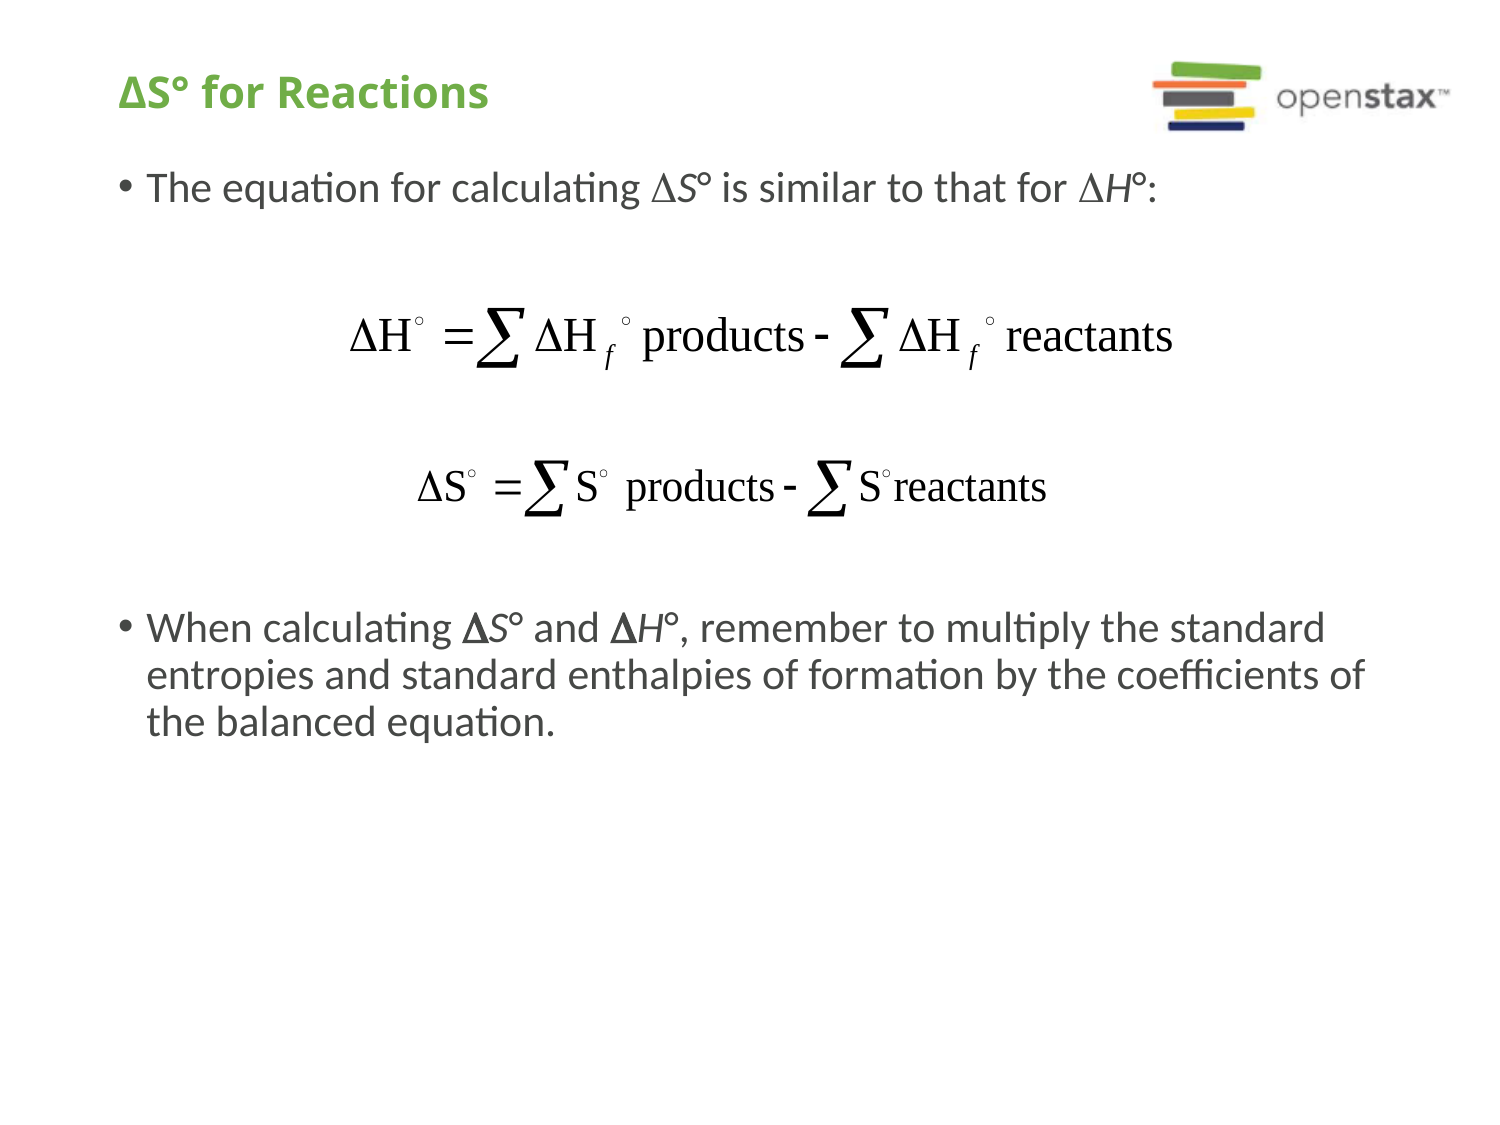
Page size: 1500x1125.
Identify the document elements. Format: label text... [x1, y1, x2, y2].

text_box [341, 298, 1182, 381]
picture [1151, 59, 1452, 134]
list The equation for calculating DS° is similar to that for DH°: When calculating DS° and DH°, remember to multiply the standard entropies and standard enthalpies of formation by the coefficients of the balanced equation. [103, 156, 1397, 882]
title ΔS° for Reactions [103, 59, 1397, 130]
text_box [410, 452, 1057, 529]
